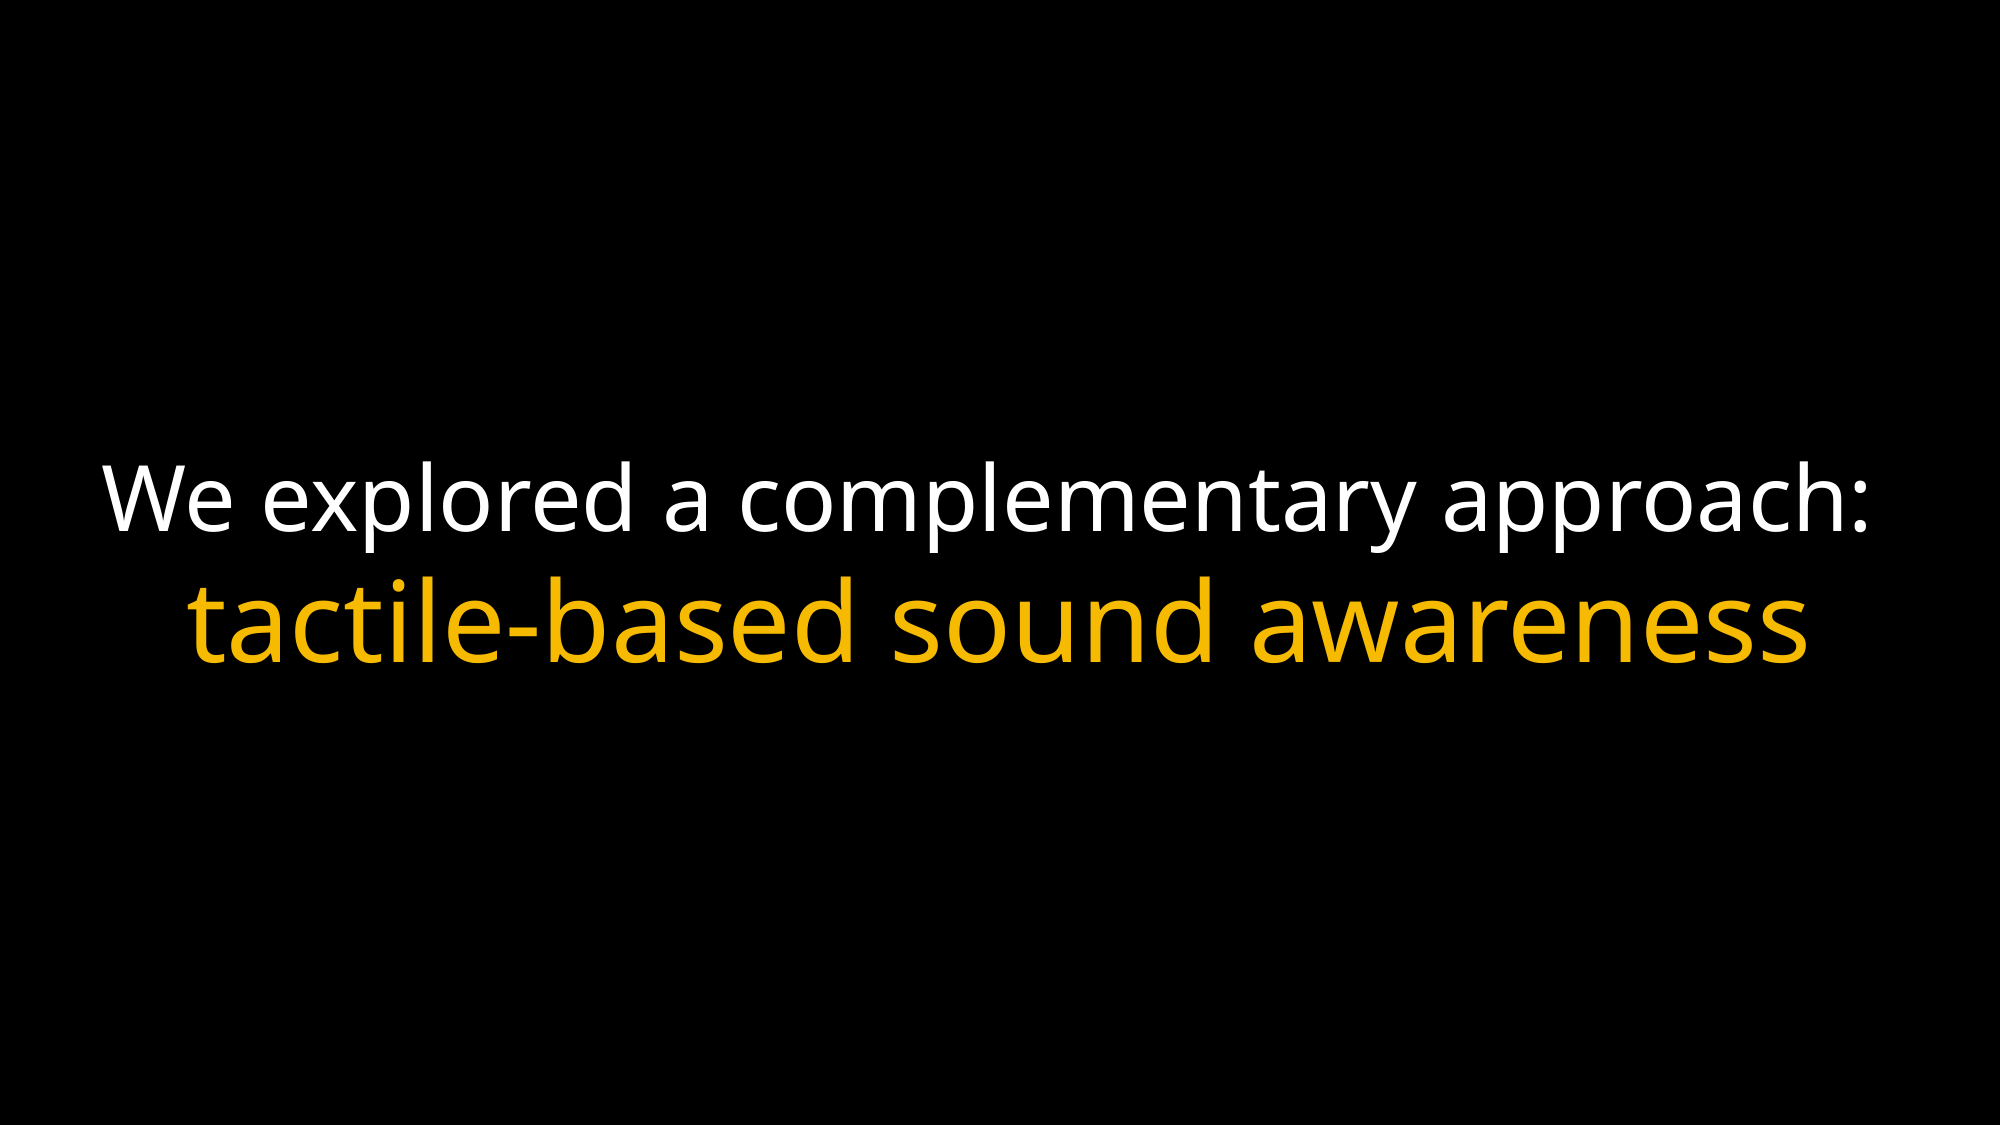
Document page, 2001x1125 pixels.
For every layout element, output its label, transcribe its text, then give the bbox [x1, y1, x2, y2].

text_box We explored a complementary approach: tactile-based sound awareness [0, 0, 2000, 1125]
